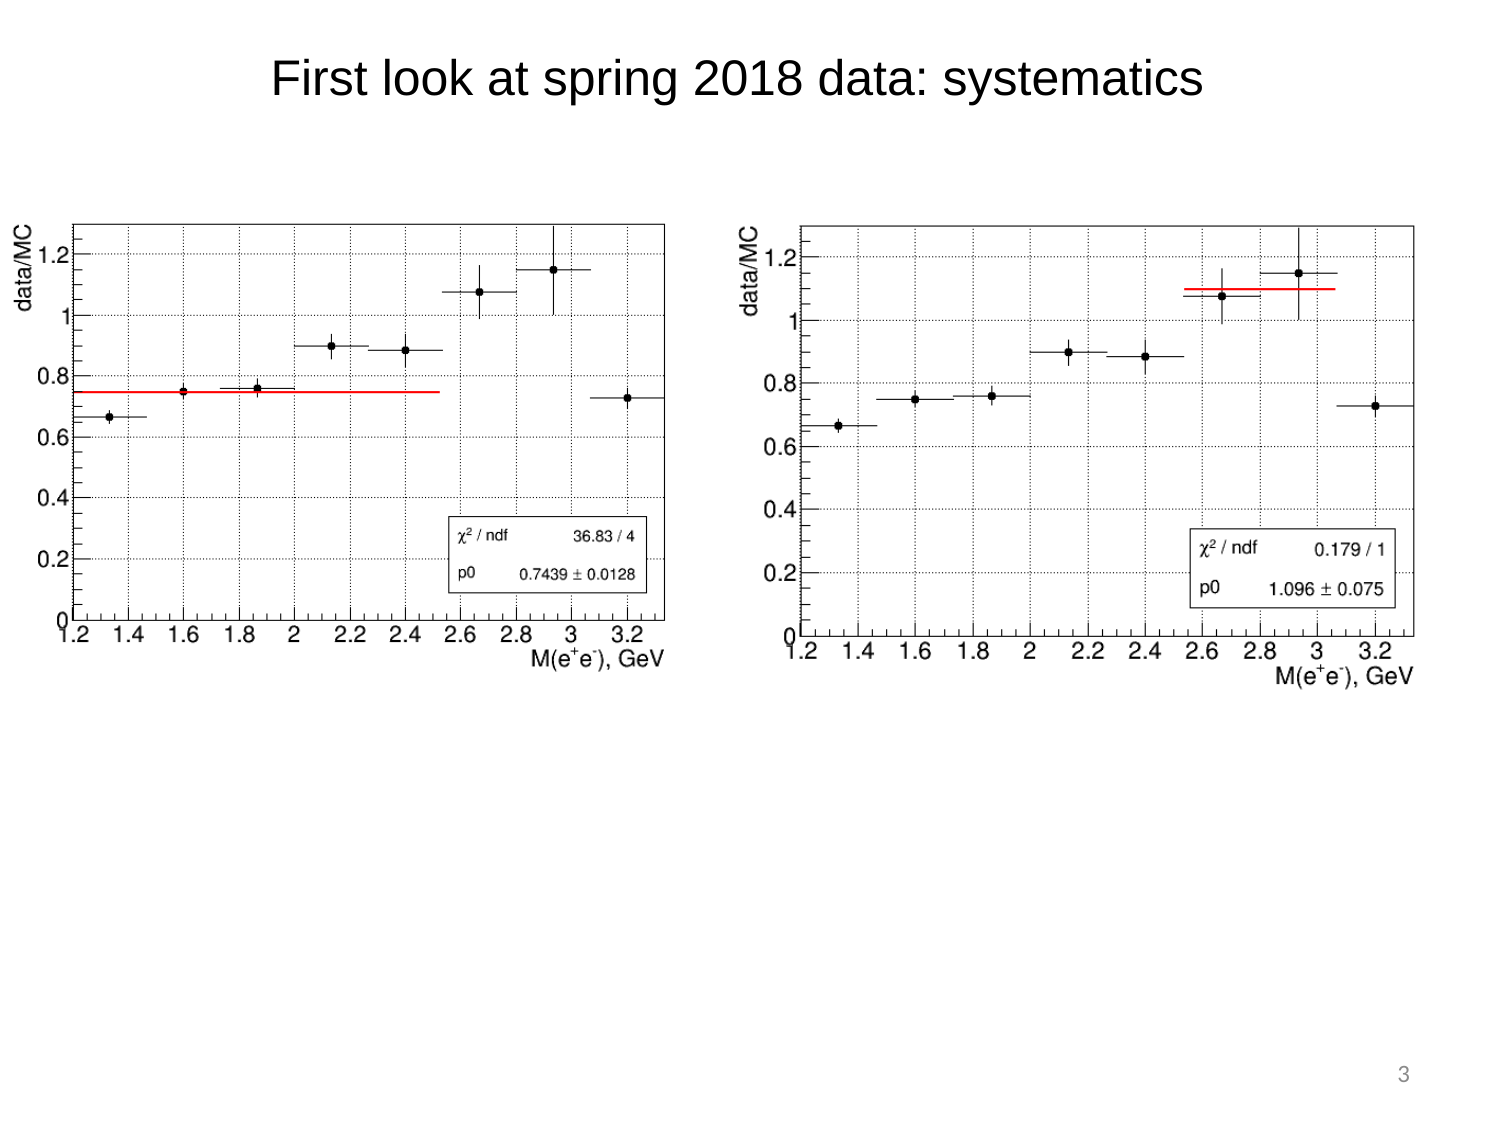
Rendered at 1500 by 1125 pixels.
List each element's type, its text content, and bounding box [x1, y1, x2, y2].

picture [0, 174, 1490, 695]
text_box First look at spring 2018 data: systematics [37, 37, 1438, 113]
slide_number 3 [1074, 1042, 1425, 1103]
